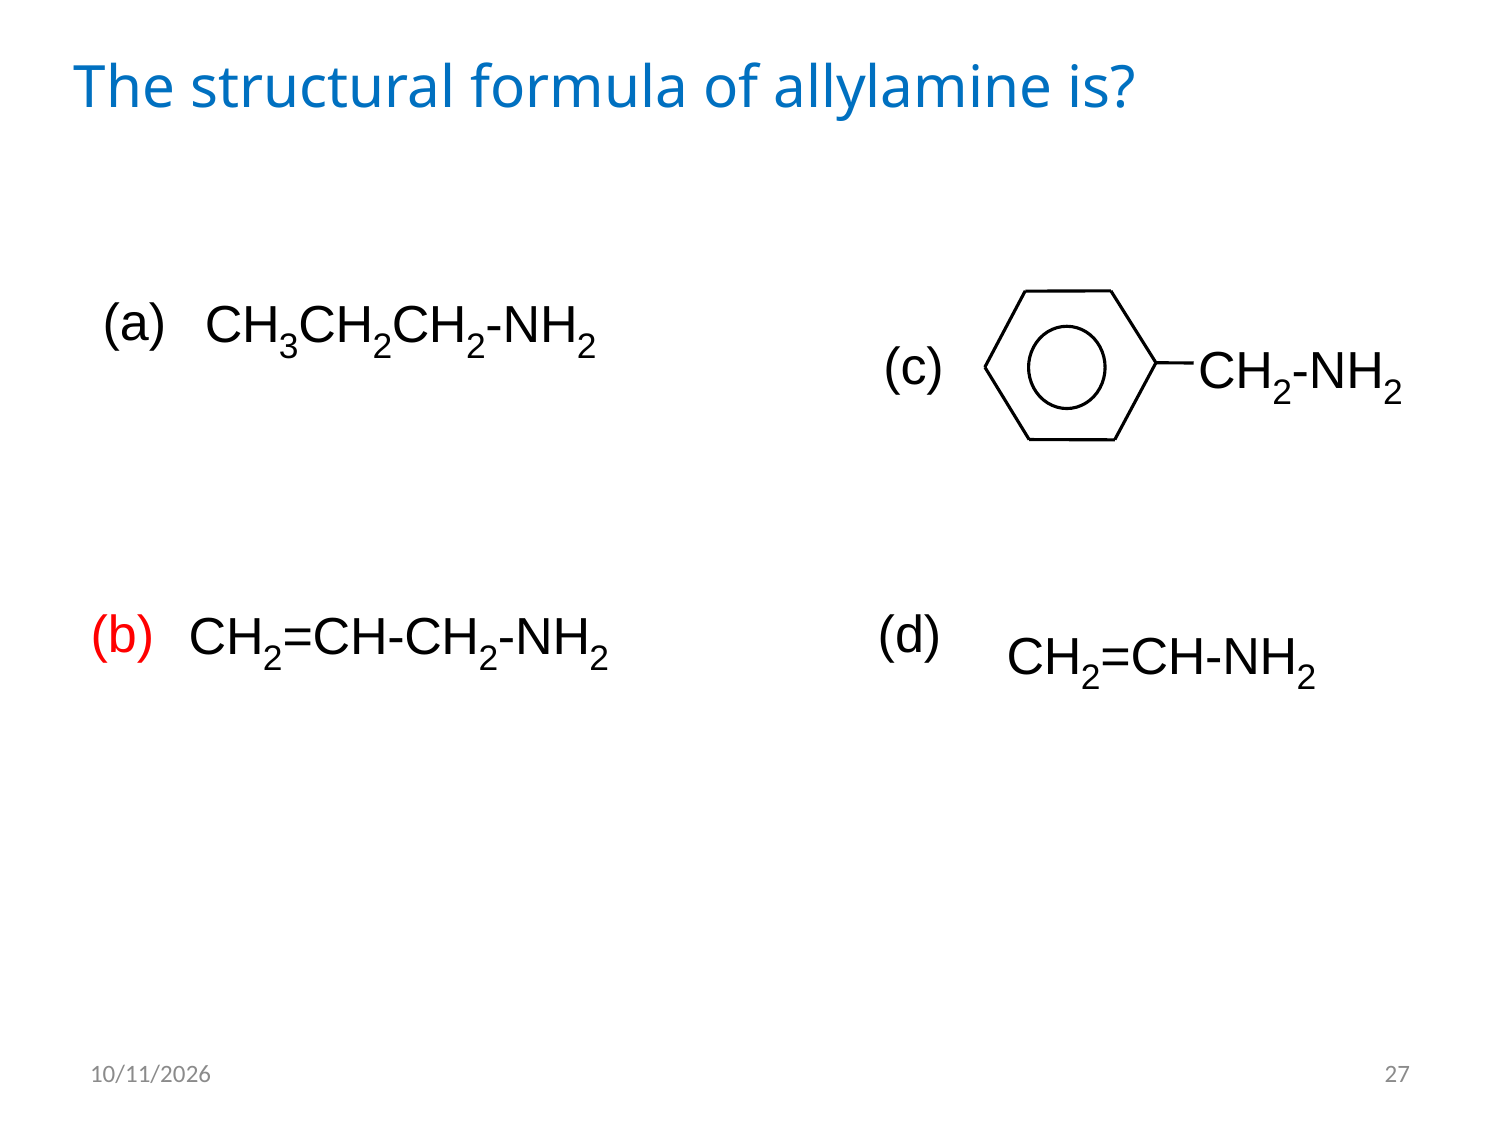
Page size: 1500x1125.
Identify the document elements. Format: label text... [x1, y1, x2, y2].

slide_number 27 [1074, 1042, 1425, 1103]
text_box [86, 266, 1412, 705]
text_box The structural formula of allylamine is? [58, 41, 1151, 172]
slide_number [75, 1042, 425, 1103]
